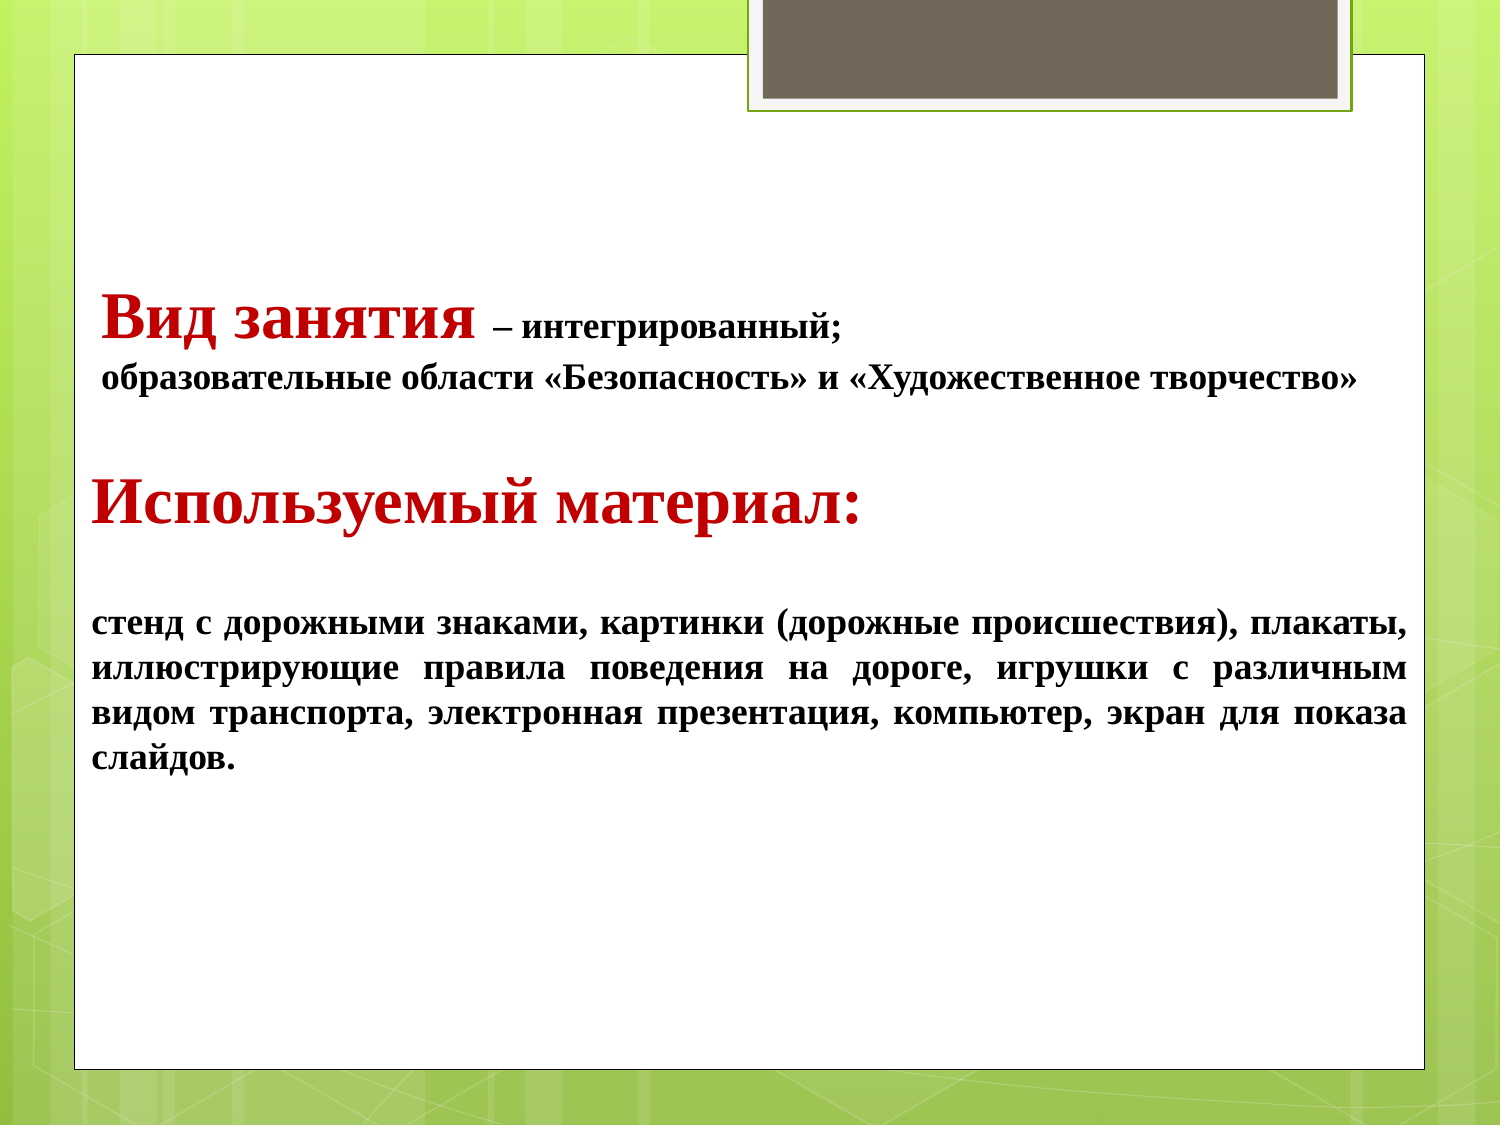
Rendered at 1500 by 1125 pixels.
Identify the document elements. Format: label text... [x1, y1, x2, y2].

text_box Вид занятия – интегрированный; образовательные области «Безопасность» и «Художественное творчество» Используемый материал: стенд с дорожными знаками, картинки (дорожные происшествия), плакаты, иллюстрирующие правила поведения на дороге, игрушки с различным видом транспорта, электронная презентация, компьютер, экран для показа слайдов. [76, 219, 1424, 830]
